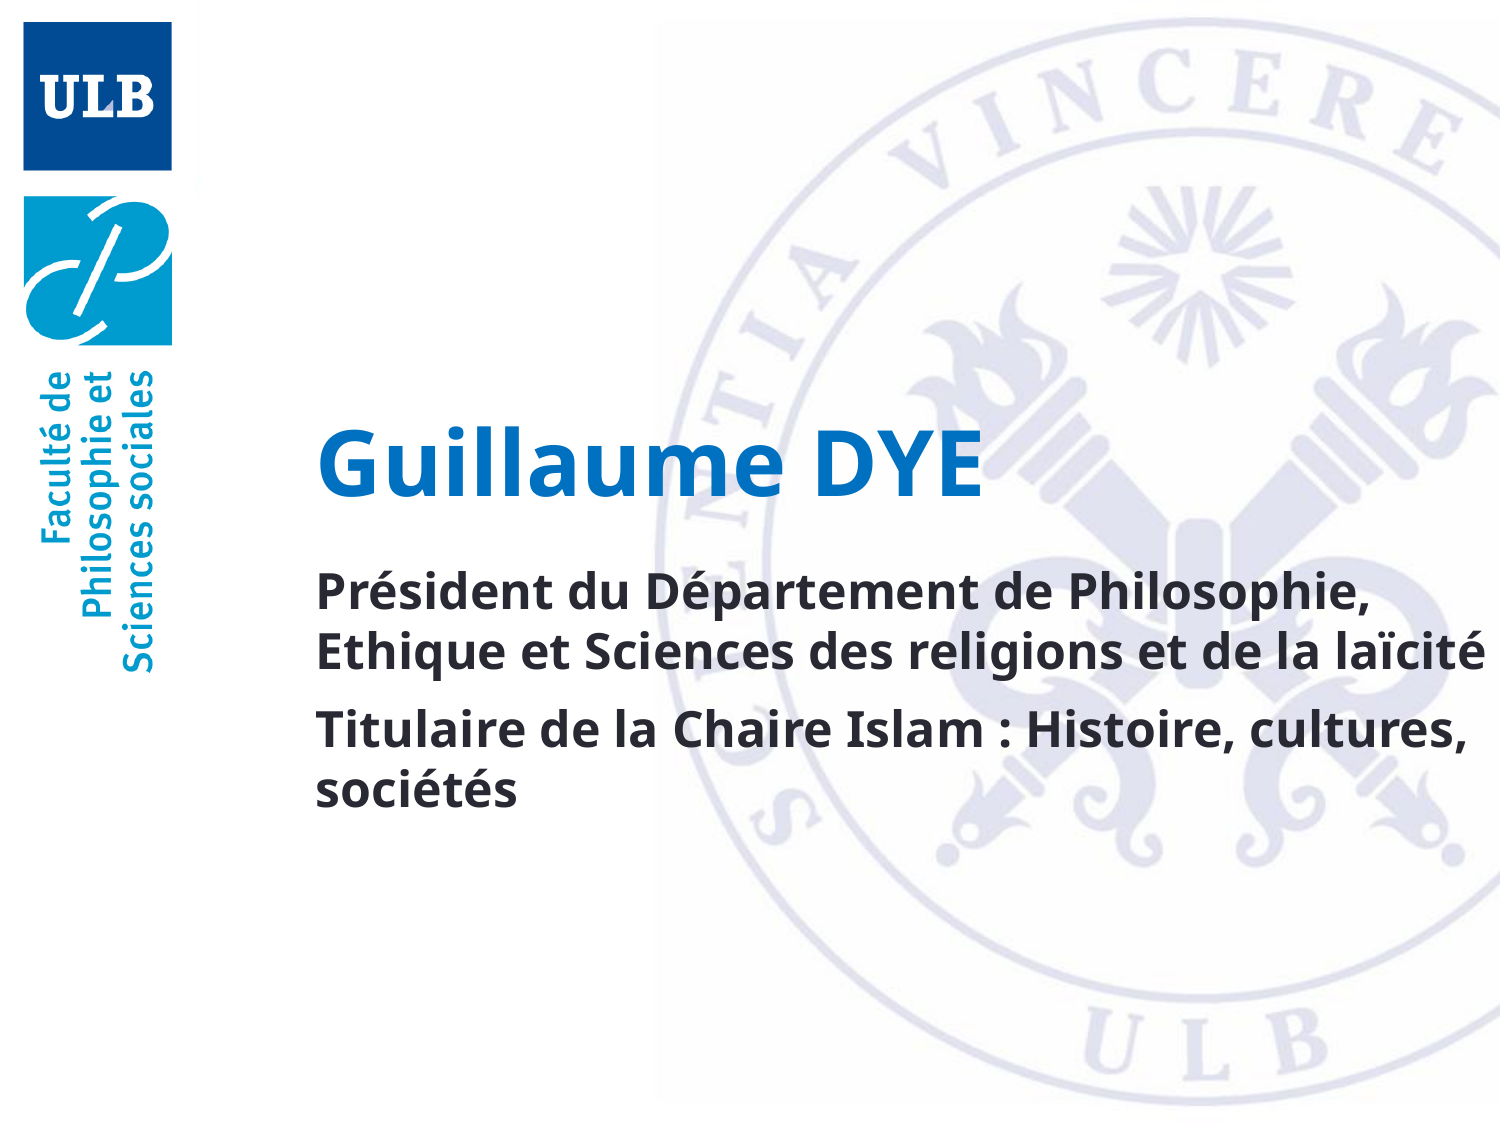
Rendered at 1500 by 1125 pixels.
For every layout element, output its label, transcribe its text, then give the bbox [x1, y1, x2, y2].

picture [0, 0, 1500, 1125]
text_box Guillaume DYE Président du Département de Philosophie, Ethique et Sciences des religions et de la laïcité Titulaire de la Chaire Islam : Histoire, cultures, sociétés [301, 397, 1500, 585]
